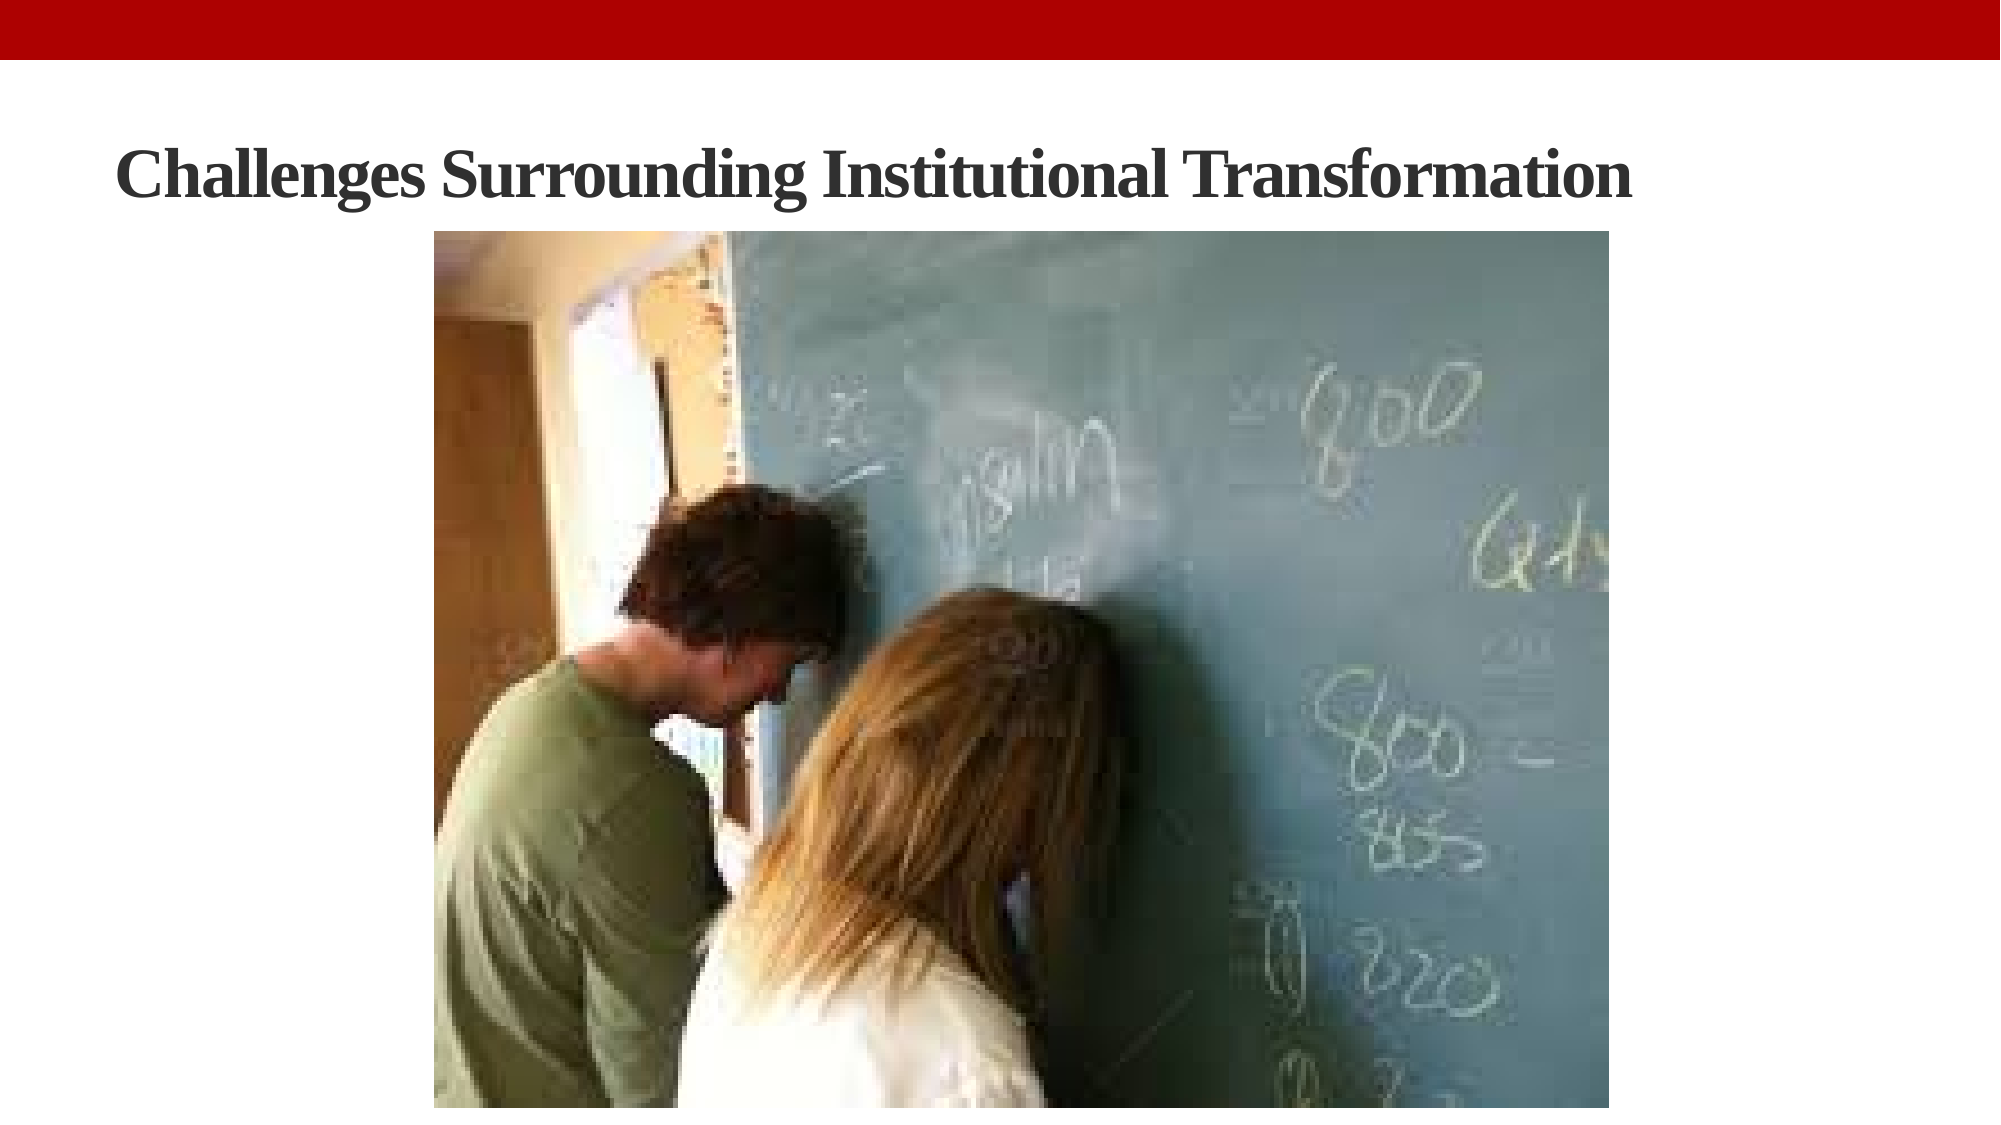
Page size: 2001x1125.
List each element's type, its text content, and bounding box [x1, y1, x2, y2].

title Challenges Surrounding Institutional Transformation [99, 87, 1900, 250]
picture [433, 231, 1609, 1108]
